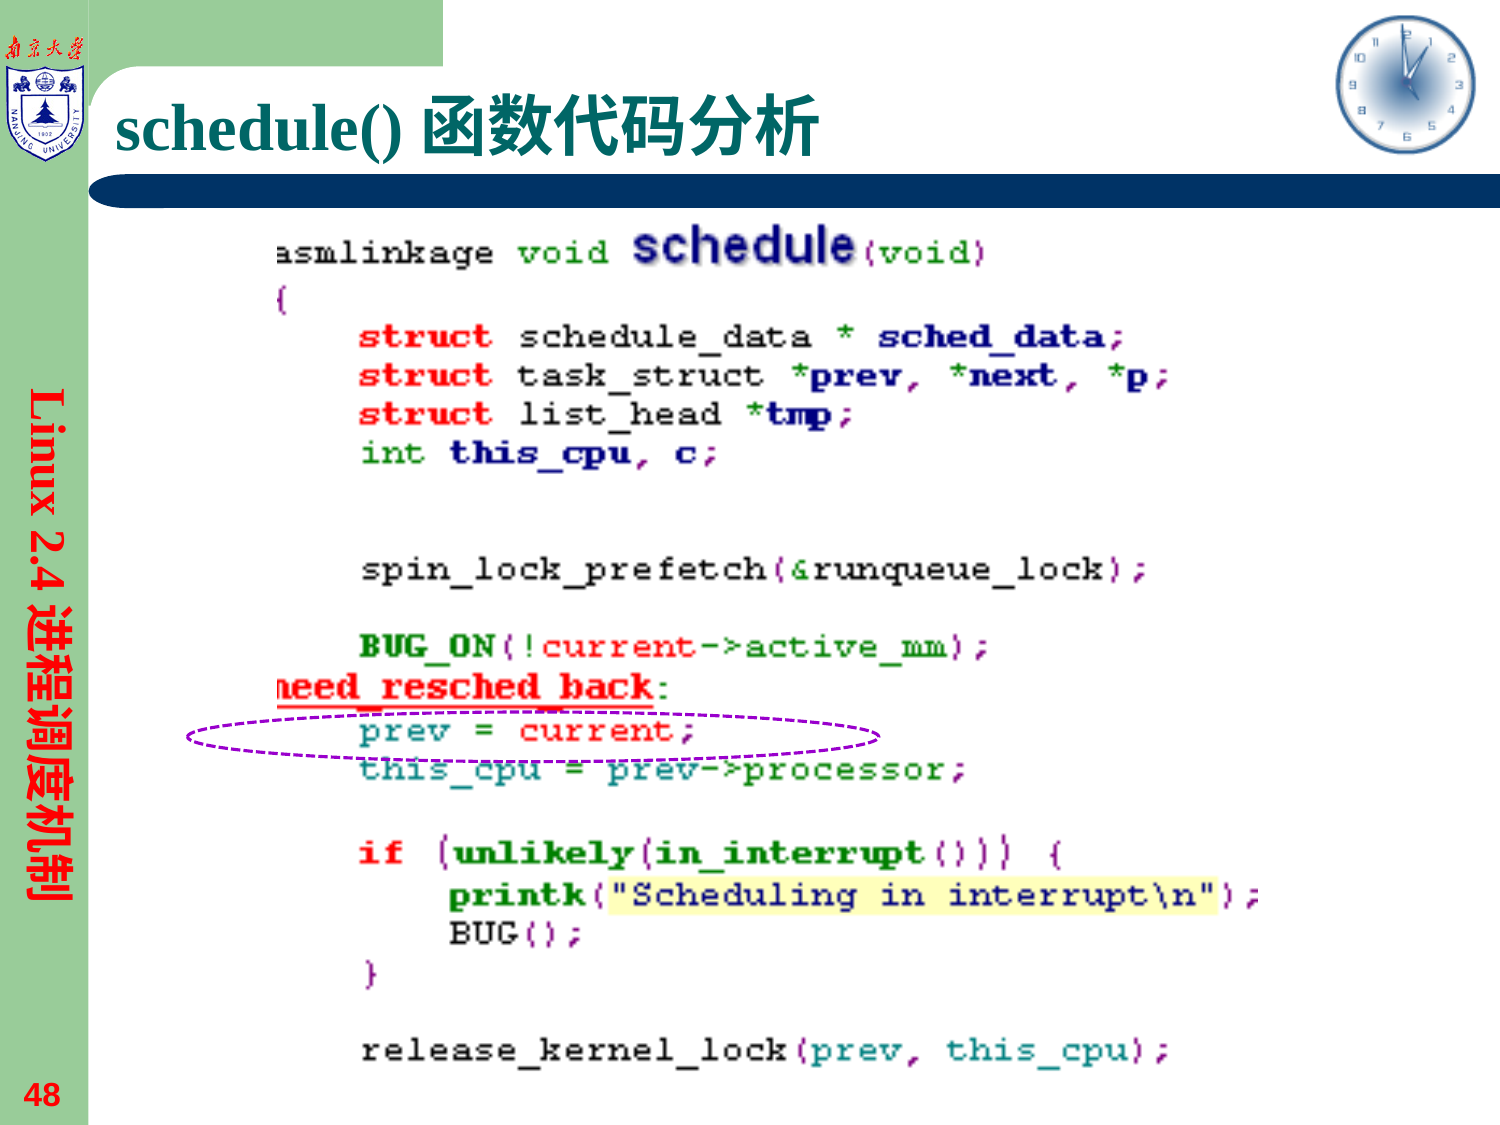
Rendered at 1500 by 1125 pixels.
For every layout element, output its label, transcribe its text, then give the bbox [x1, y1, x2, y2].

picture [277, 219, 1258, 1085]
picture [1317, 11, 1495, 157]
slide_number 48 [0, 1065, 91, 1122]
picture [4, 30, 87, 163]
title schedule()函数代码分析 [100, 66, 1471, 173]
text_box [187, 720, 272, 754]
text_box Linux 2.4进程调度机制 [5, 328, 88, 965]
